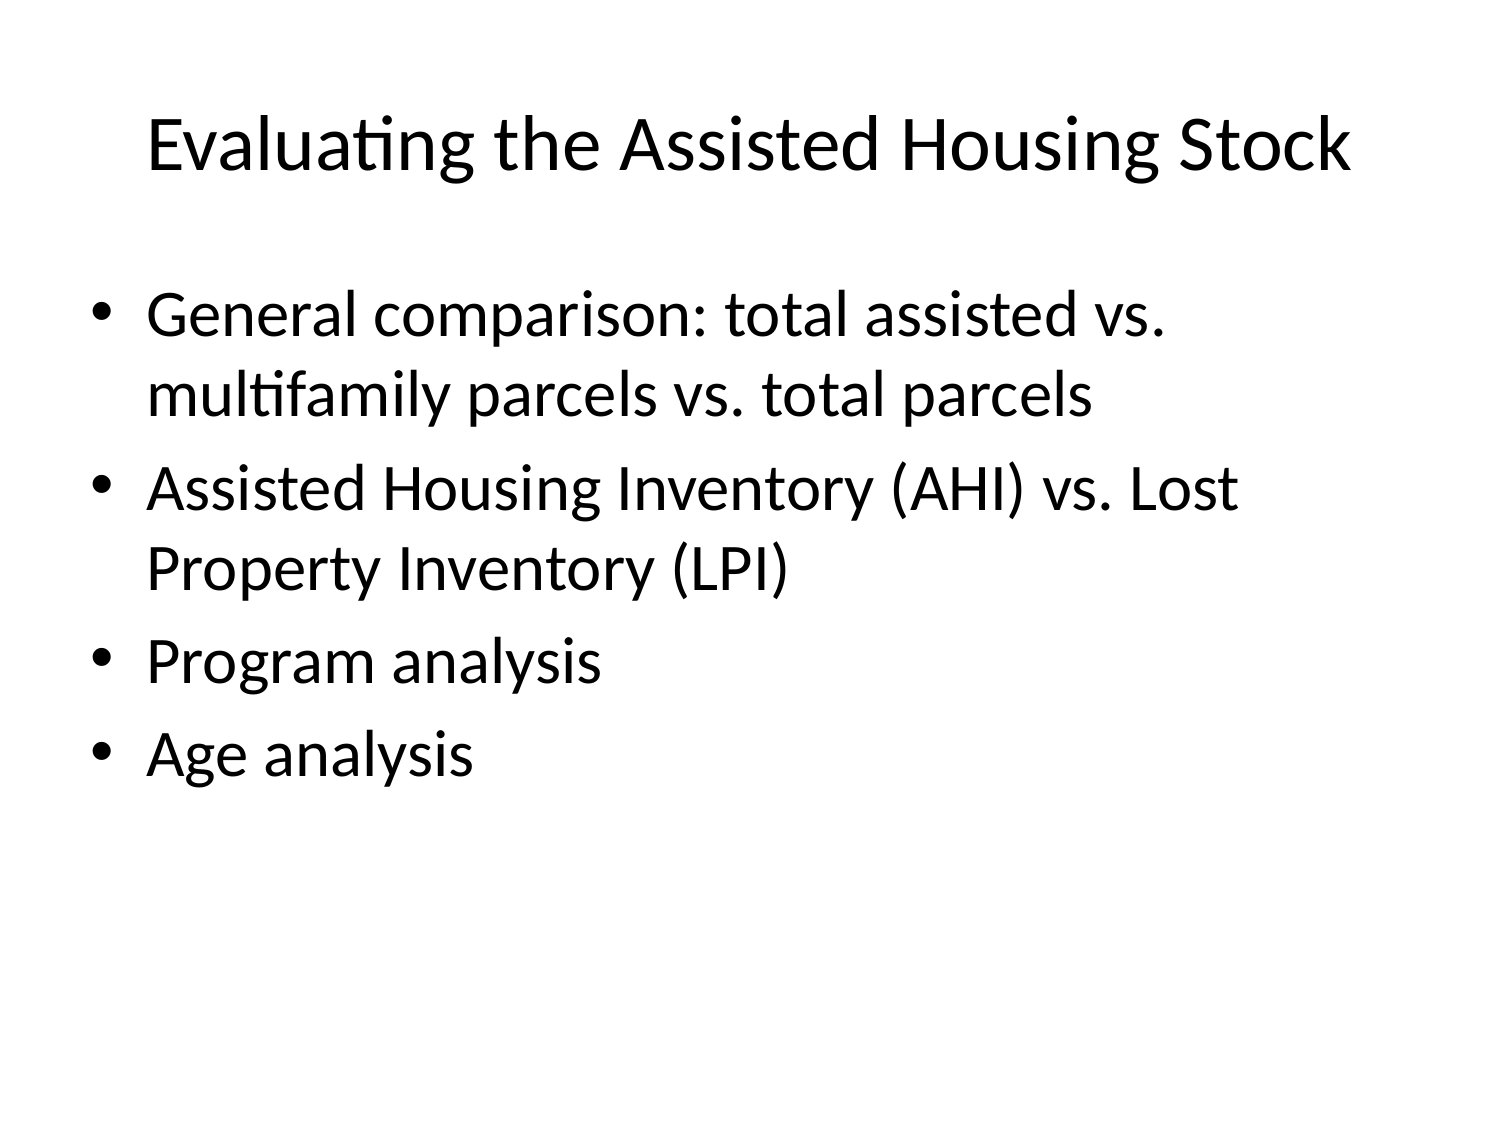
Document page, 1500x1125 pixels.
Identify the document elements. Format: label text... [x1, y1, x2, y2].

list General comparison: total assisted vs. multifamily parcels vs. total parcels Assisted Housing Inventory (AHI) vs. Lost Property Inventory (LPI) Program analysis Age analysis [75, 262, 1425, 1005]
title Evaluating the Assisted Housing Stock [37, 45, 1463, 233]
